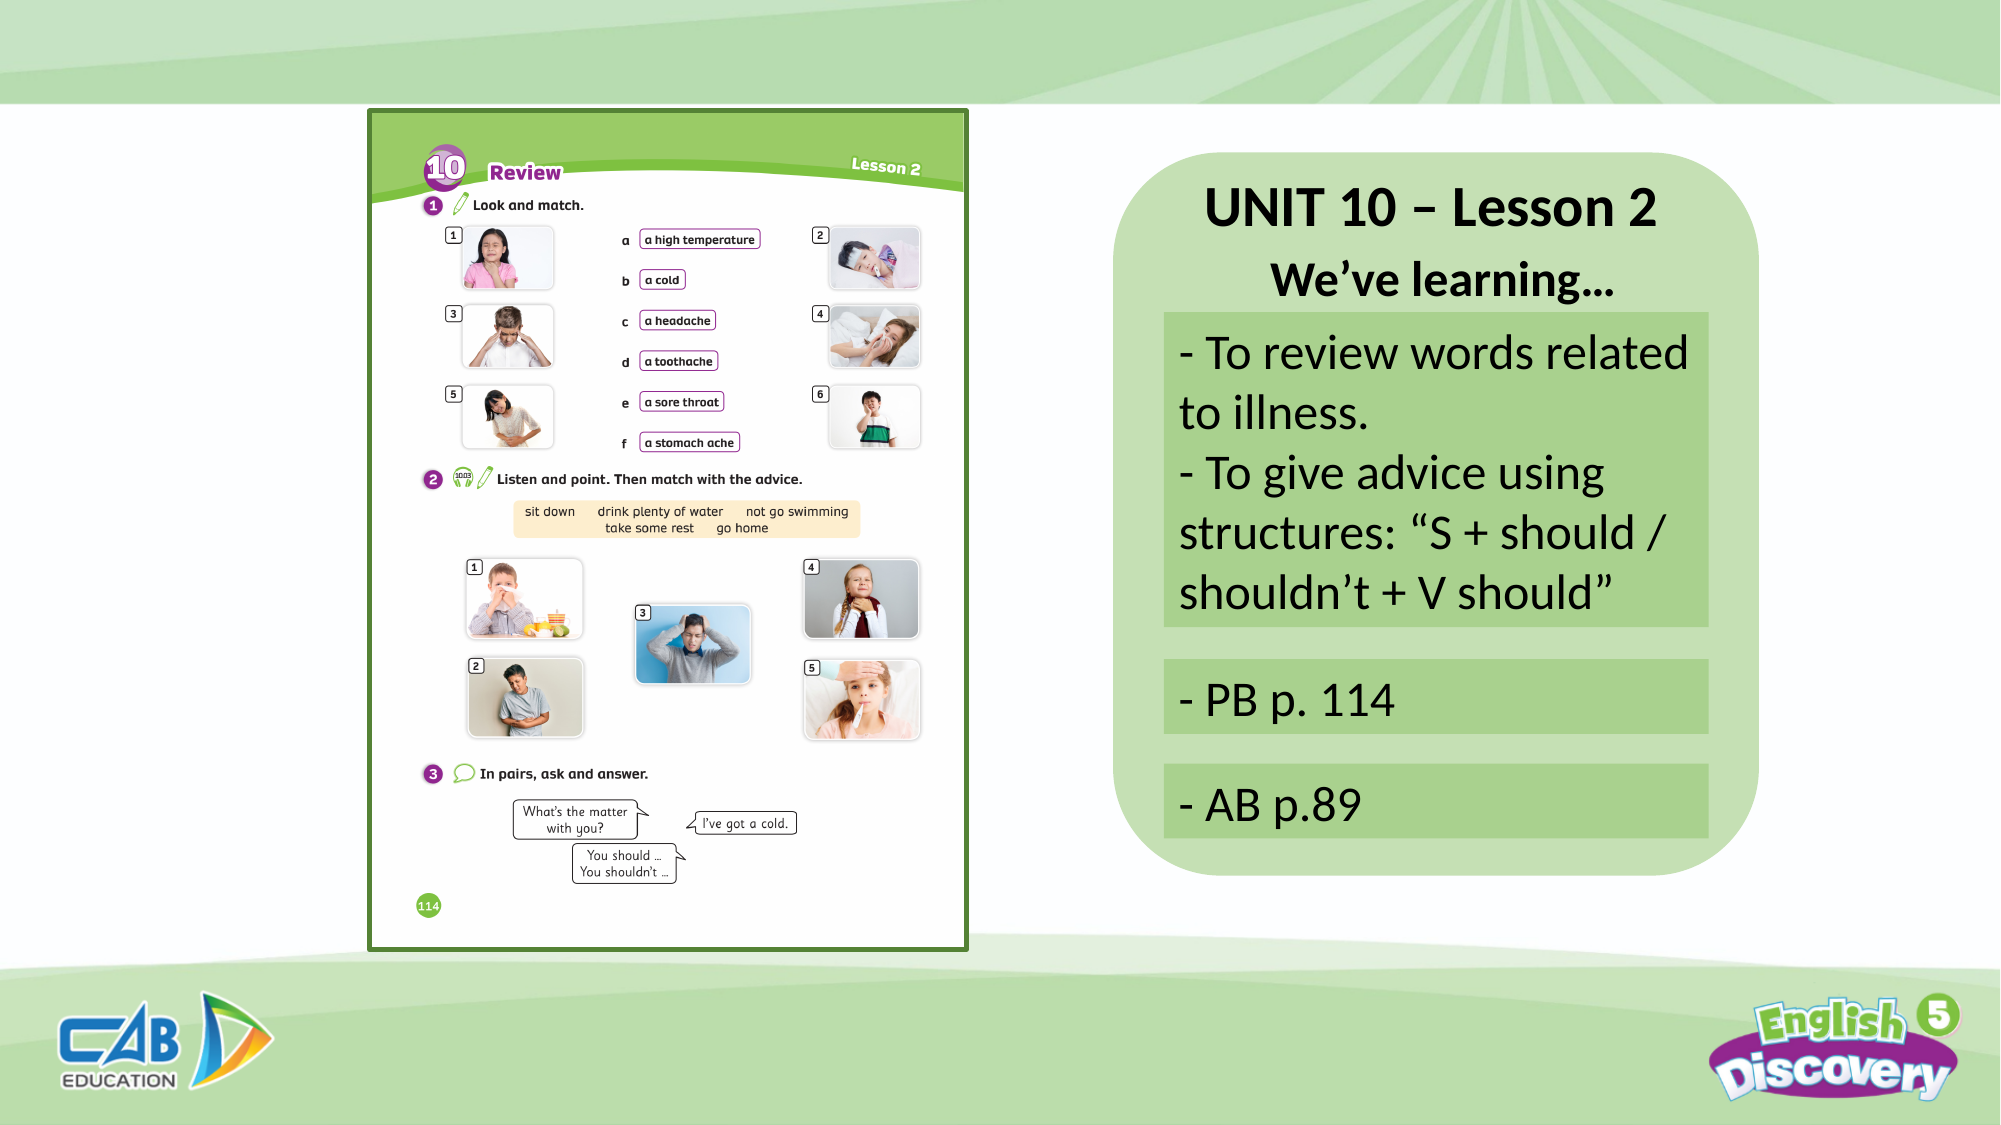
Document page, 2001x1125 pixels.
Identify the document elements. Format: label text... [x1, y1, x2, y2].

text_box - AB p.89 [1163, 763, 1709, 839]
picture [0, 0, 2001, 1125]
text_box - To review words related to illness. - To give advice using structures: “S + should / shouldn’t + V should” [1163, 312, 1709, 628]
text_box UNIT 10 – Lesson 2 [1153, 161, 1709, 276]
text_box We’ve learning… [1255, 239, 1709, 315]
text_box [1113, 169, 1759, 876]
text_box - PB p. 114 [1163, 659, 1709, 734]
text_box [1178, 152, 1694, 161]
